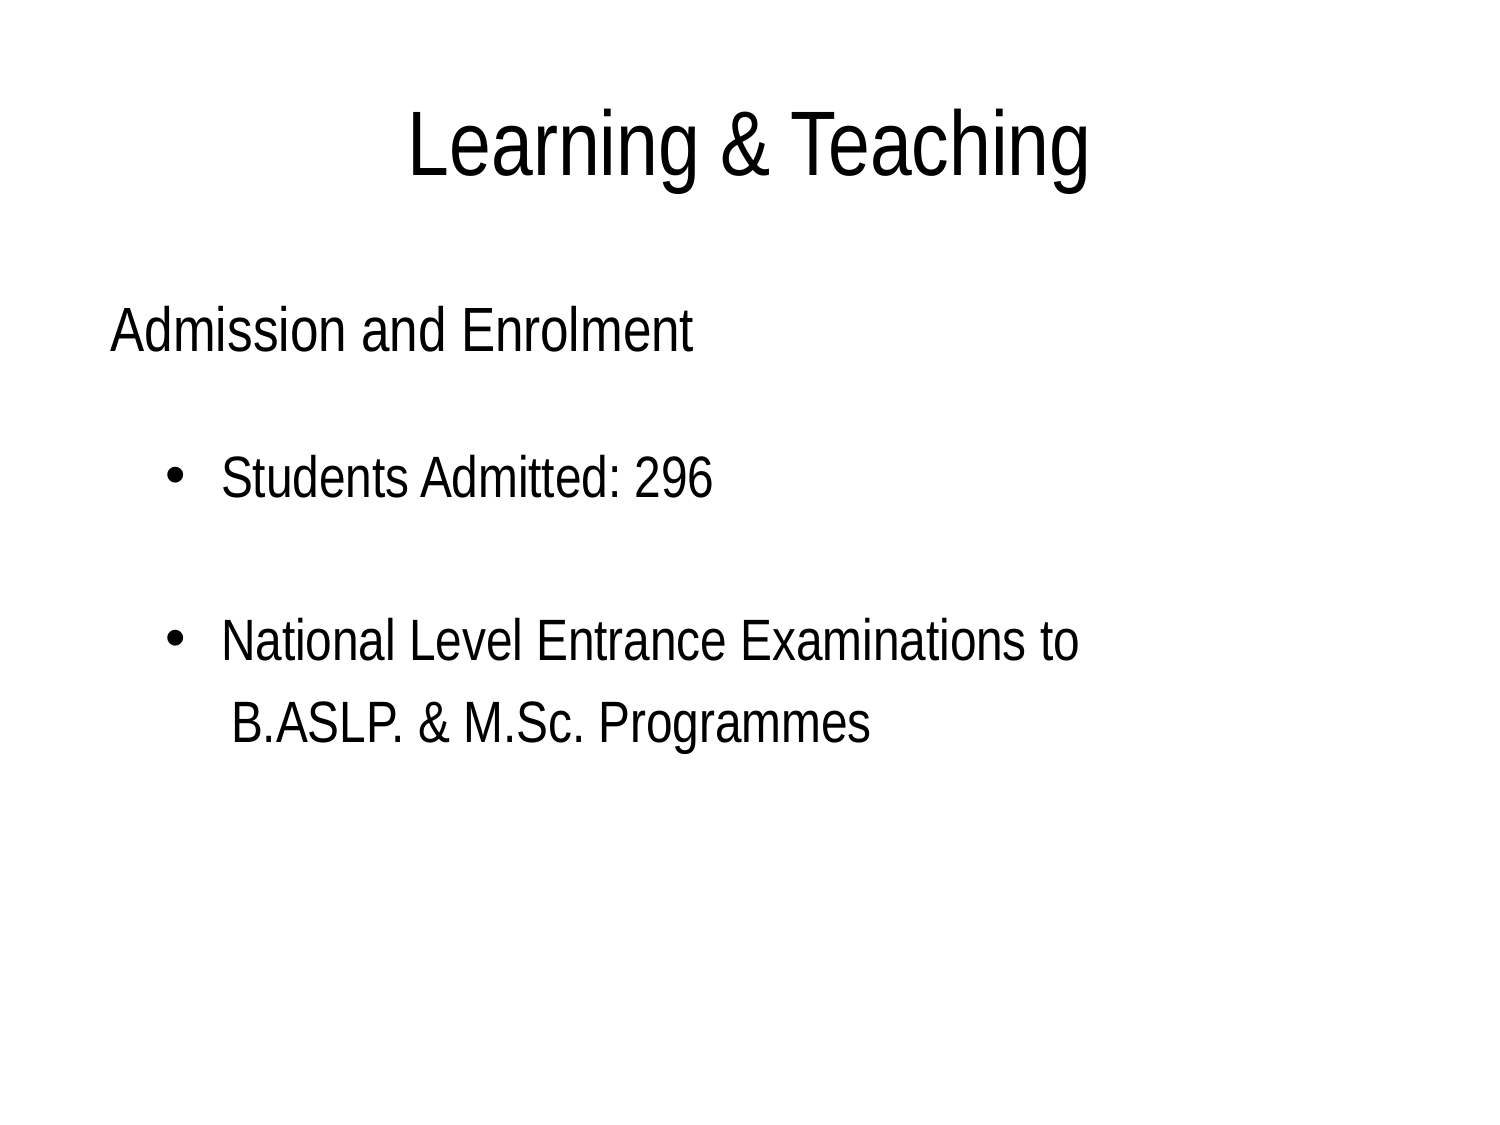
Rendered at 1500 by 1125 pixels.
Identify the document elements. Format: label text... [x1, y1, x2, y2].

title Learning & Teaching [75, 45, 1425, 233]
text_box Admission and Enrolment [95, 281, 711, 371]
list Students Admitted: 296 National Level Entrance Examinations to B.ASLP. & M.Sc. Programmes [150, 339, 1360, 1083]
